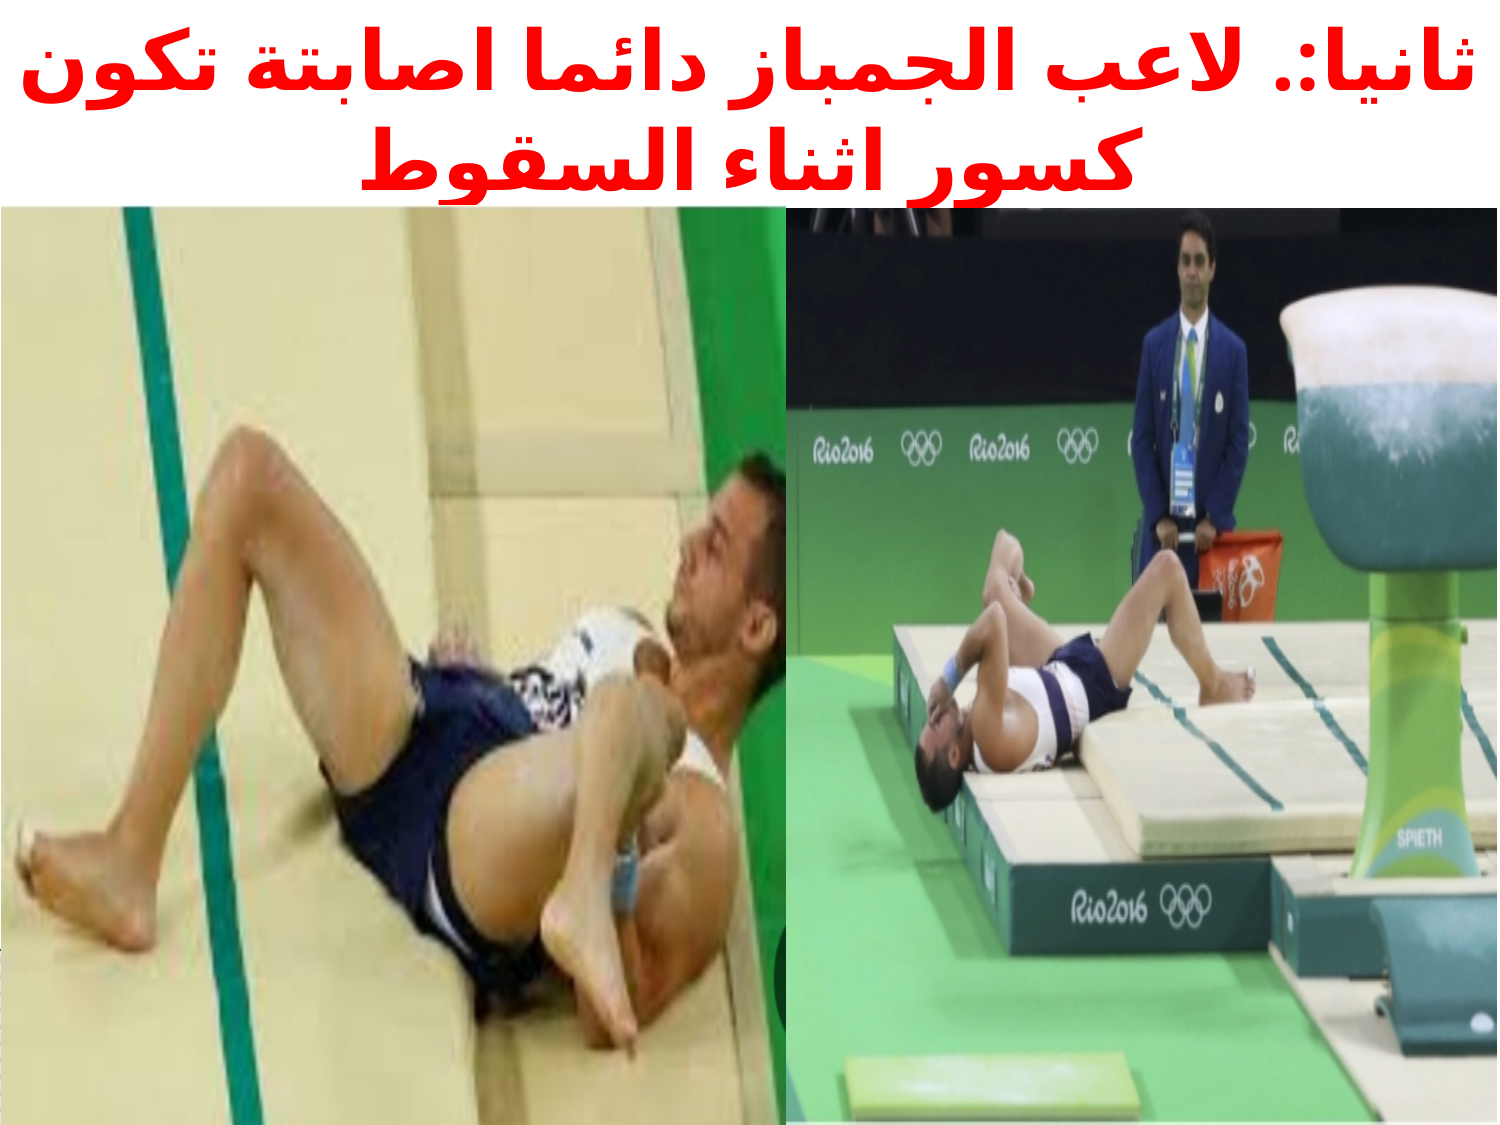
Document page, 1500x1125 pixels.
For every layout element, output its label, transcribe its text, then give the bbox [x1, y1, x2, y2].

picture [0, 205, 1497, 1125]
text_box ثانيا:. لاعب الجمباز دائما اصابتة تكون كسور اثناء السقوط [0, 0, 1500, 211]
